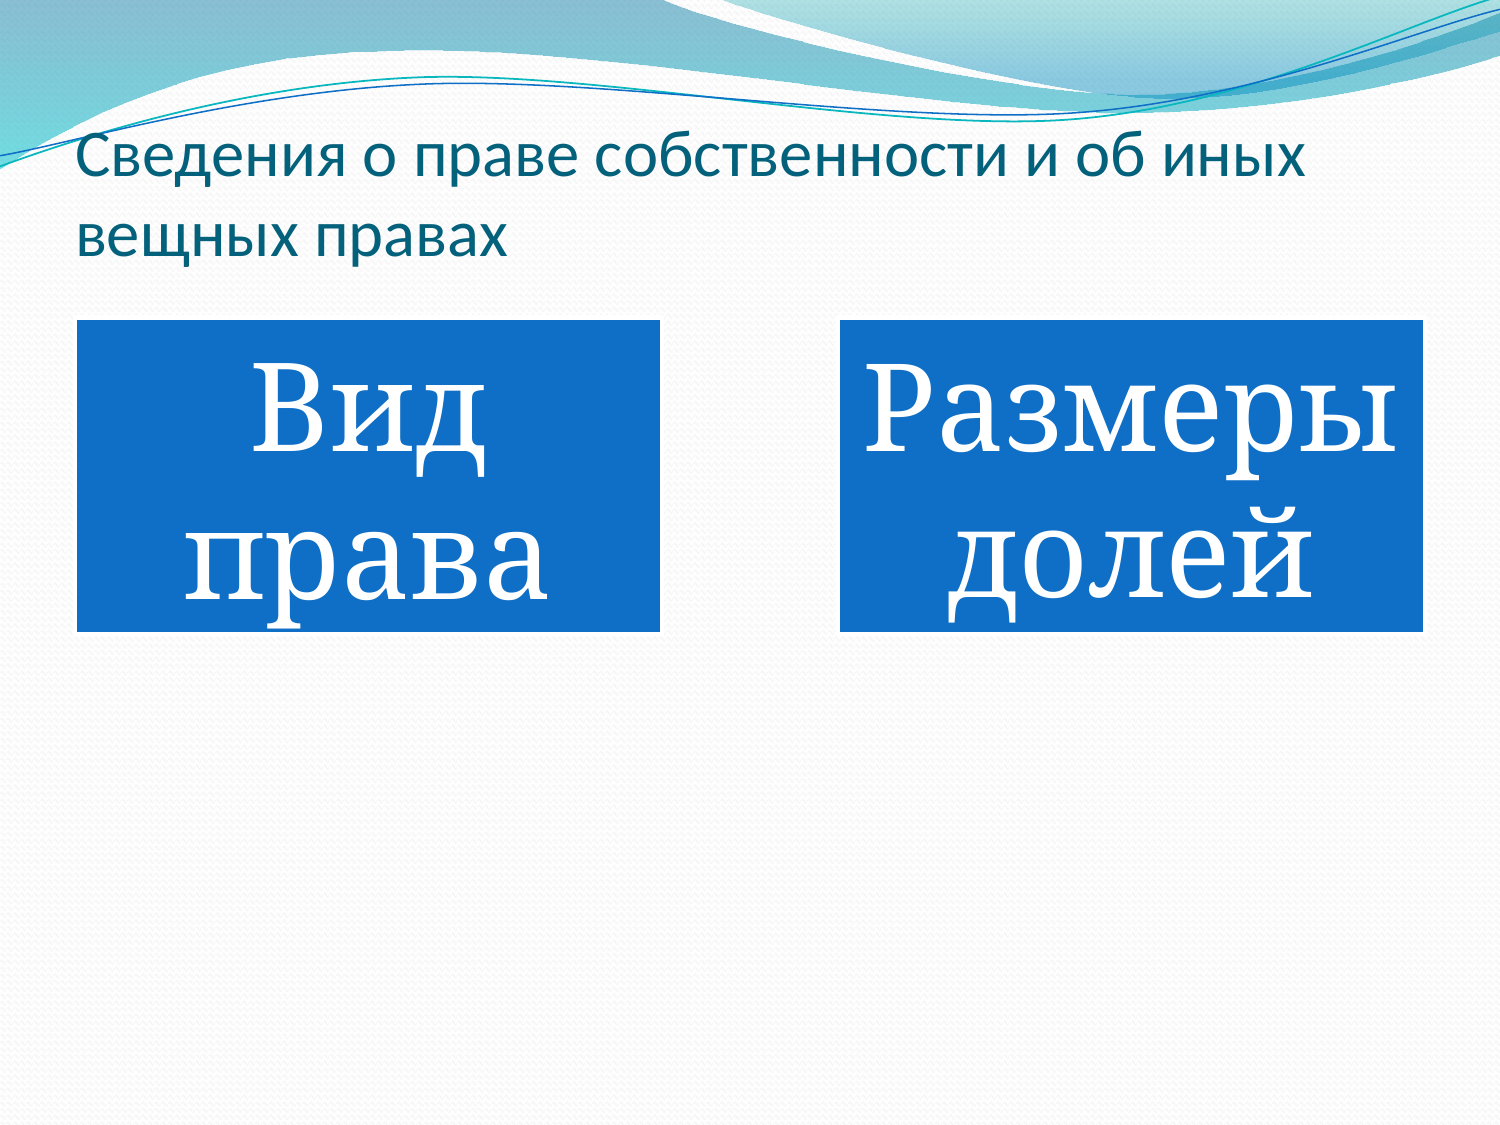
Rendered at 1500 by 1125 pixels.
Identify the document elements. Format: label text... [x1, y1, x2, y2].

title Сведения о праве собственности и об иных вещных правах [75, 93, 1425, 270]
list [74, 317, 1426, 1038]
